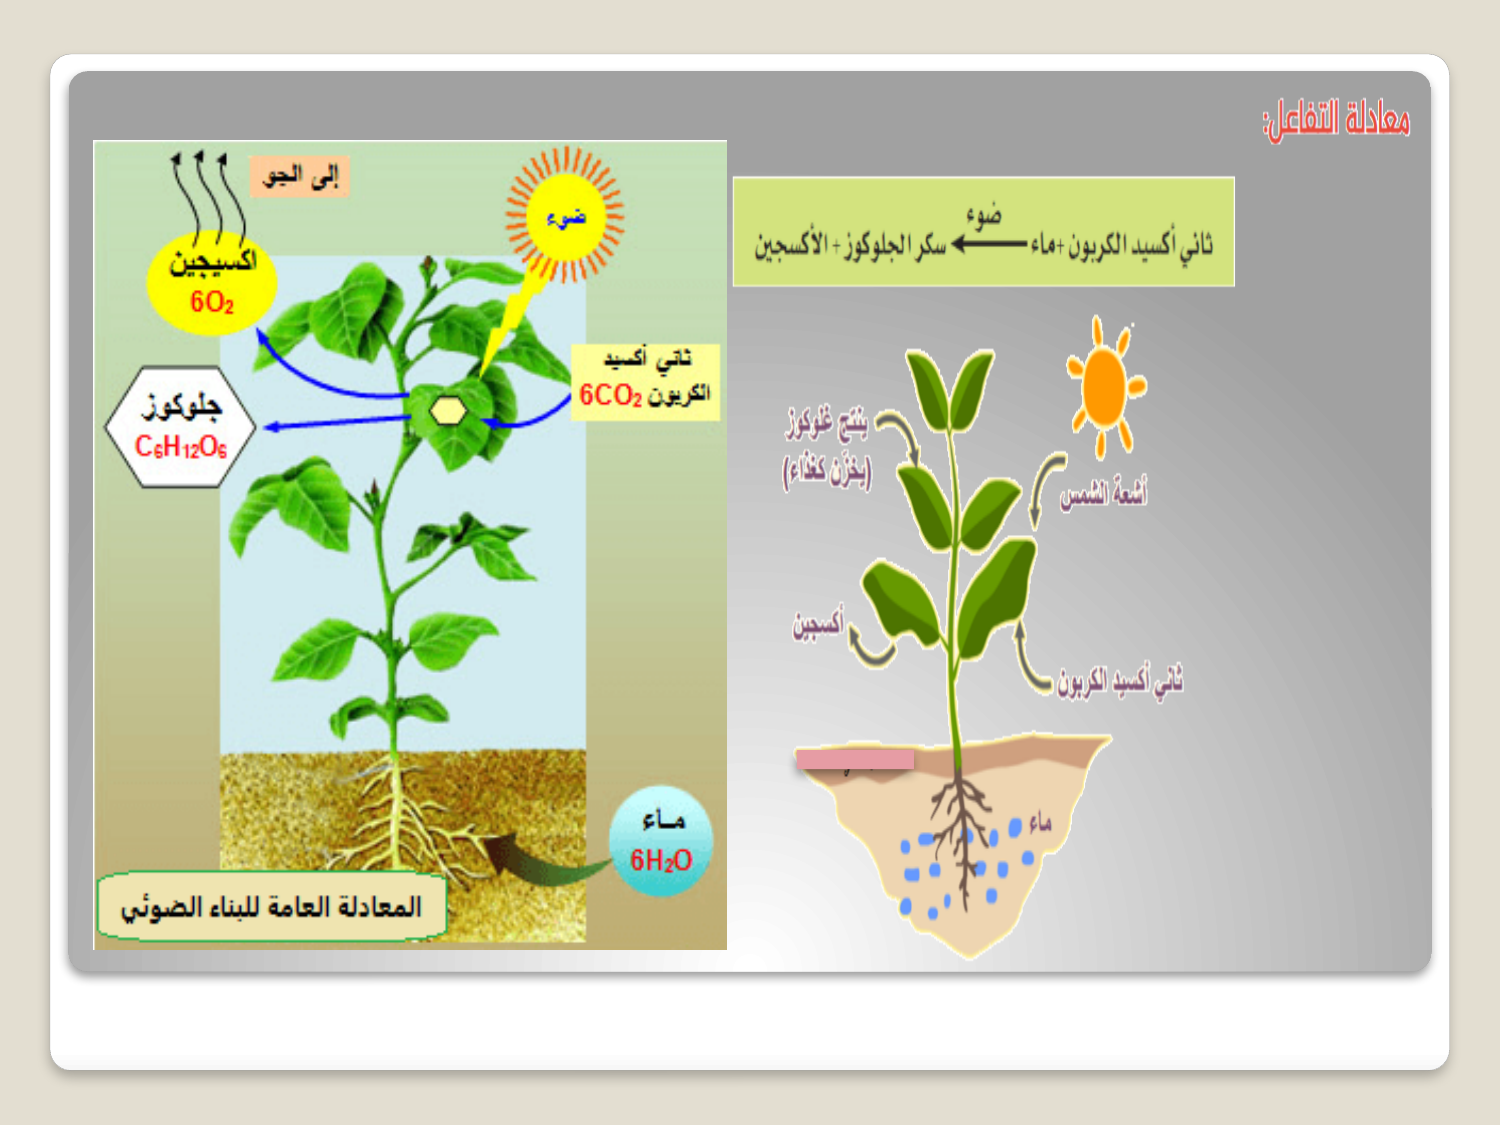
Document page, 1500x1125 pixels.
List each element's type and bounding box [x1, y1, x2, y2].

picture [93, 81, 1419, 985]
